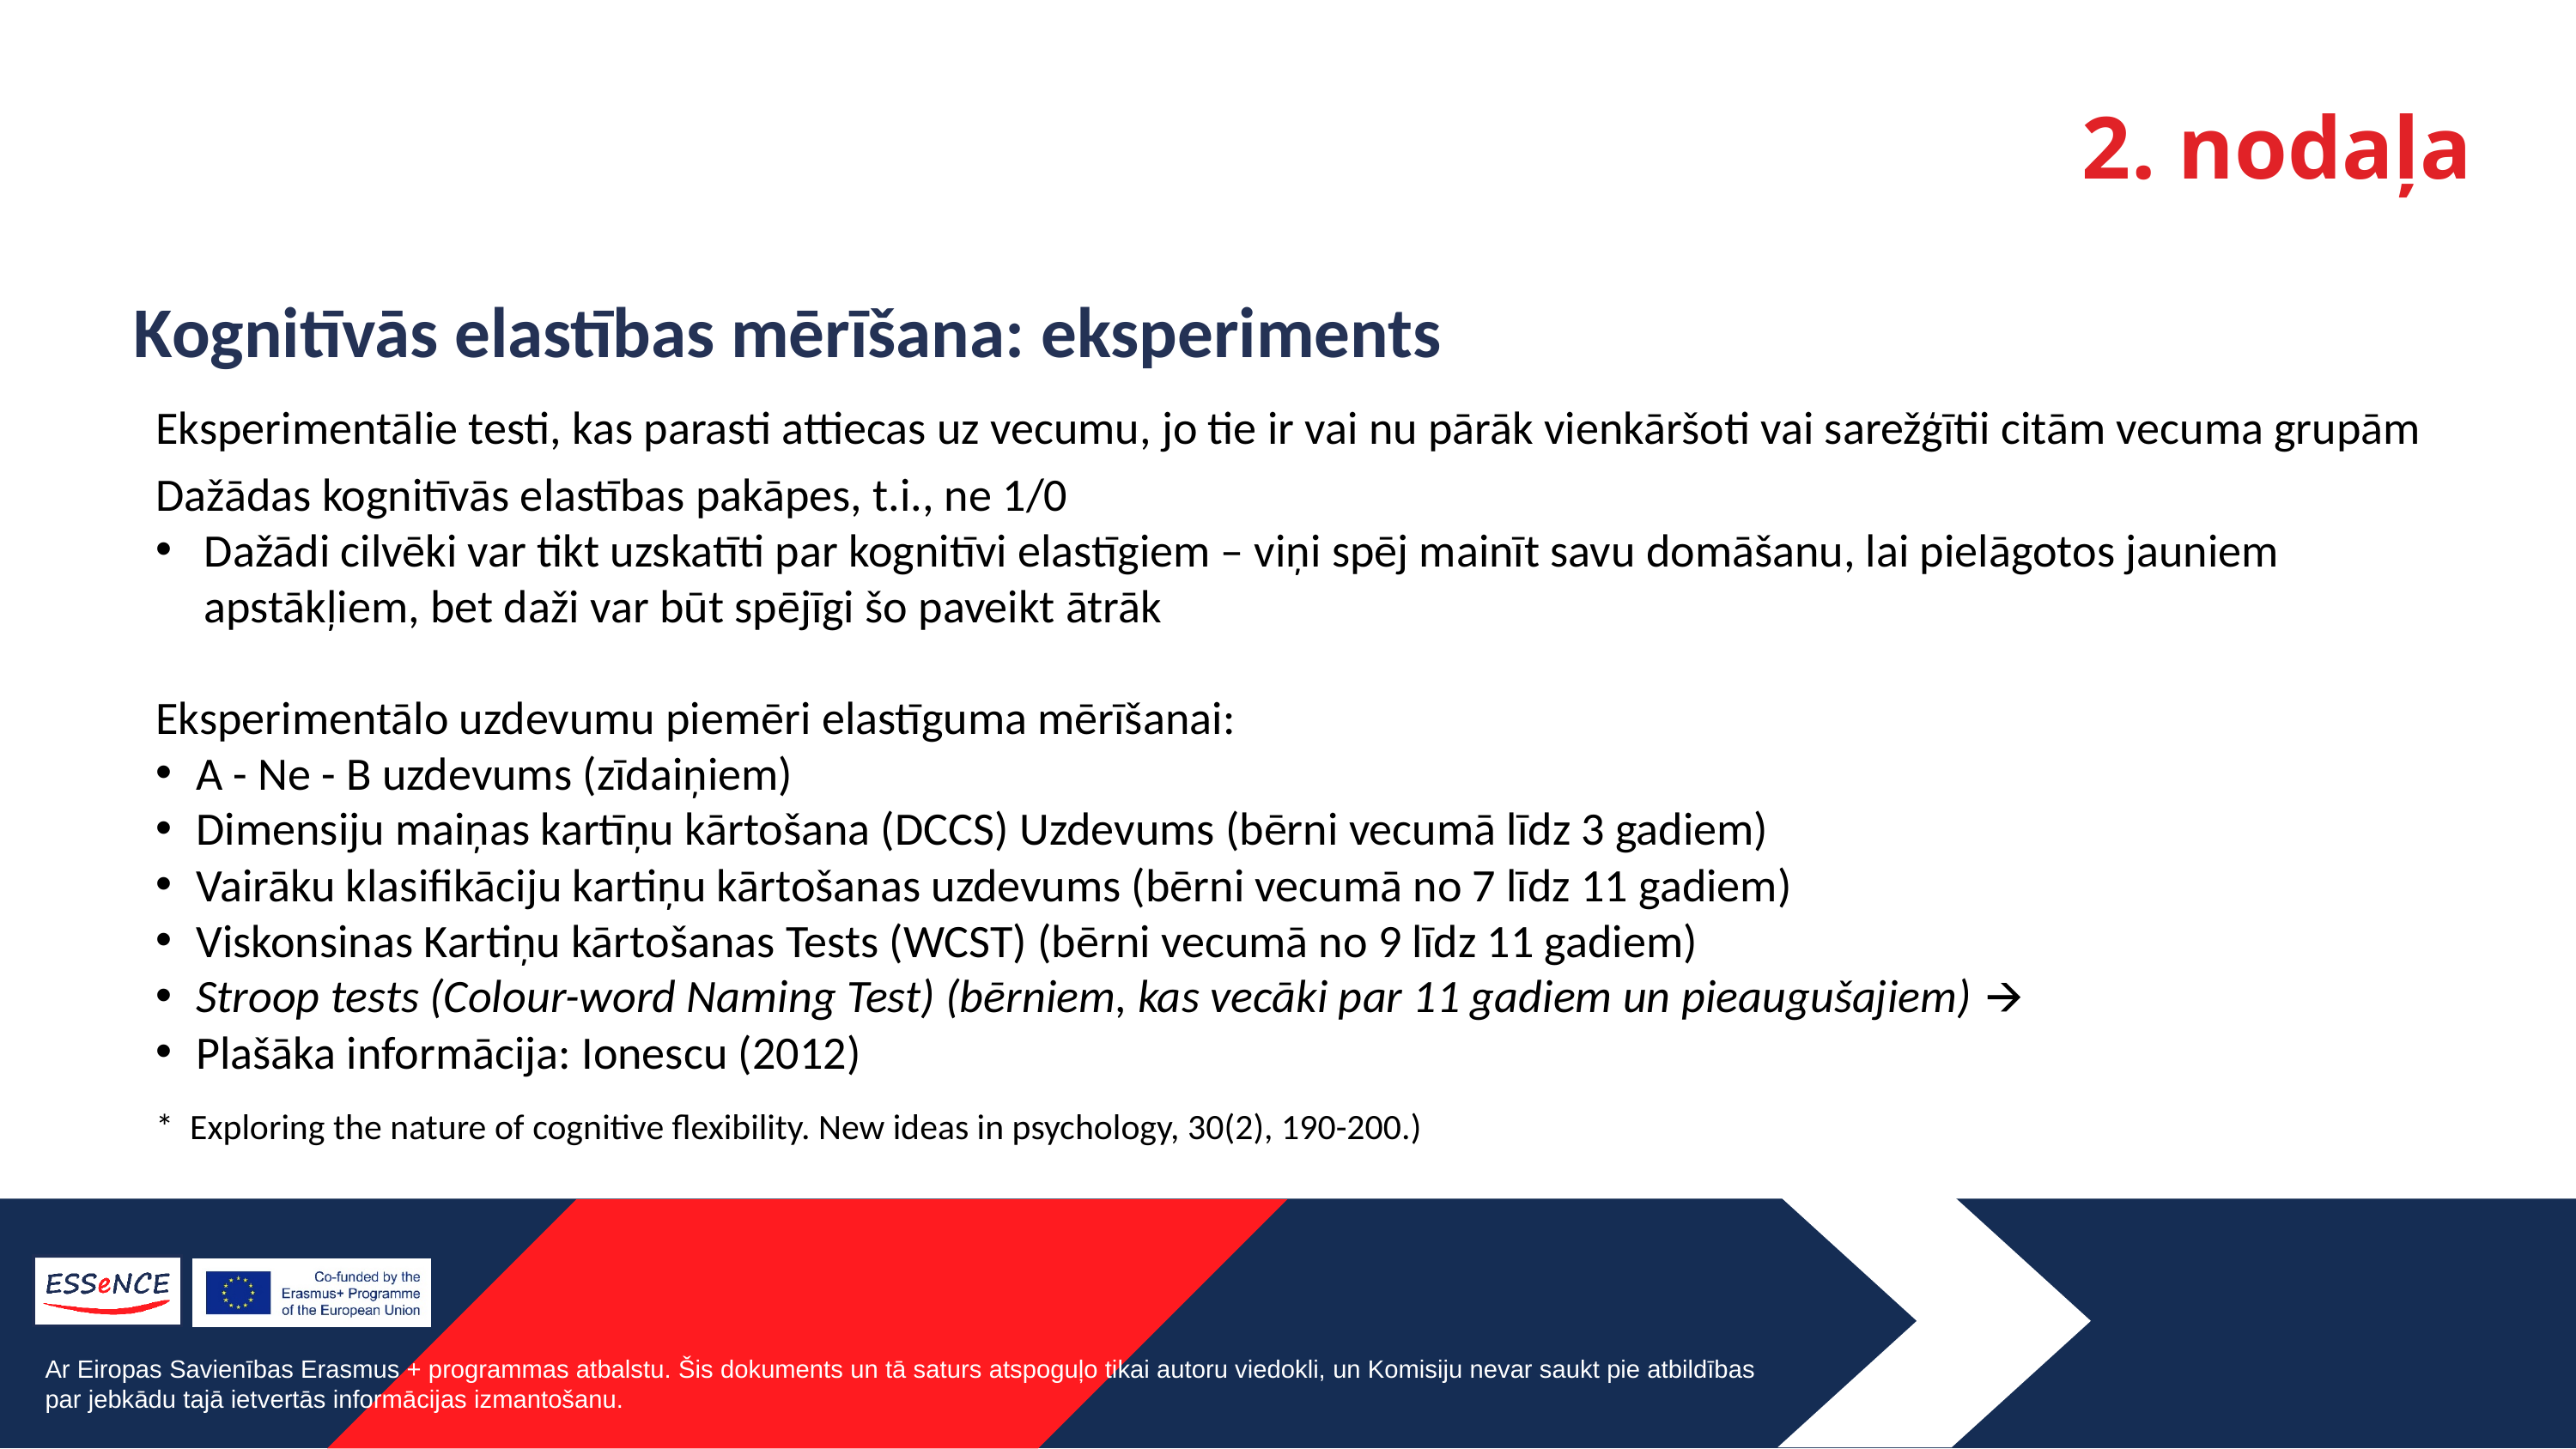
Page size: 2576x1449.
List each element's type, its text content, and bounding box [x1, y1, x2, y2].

text_box Ar Eiropas Savienības Erasmus + programmas atbalstu. Šis dokuments un tā saturs atspoguļo tikai autoru viedokli, un Komisiju nevar saukt pie atbildības par jebkādu tajā ietvertās informācijas izmantošanu. [32, 1346, 1803, 1420]
picture [32, 1254, 183, 1328]
text_box Kognitīvās elastības mērīšana: eksperiments [131, 284, 2082, 373]
text_box 2. nodaļa [2081, 91, 2515, 197]
picture [192, 1258, 431, 1328]
text_box Eksperimentālie testi, kas parasti attiecas uz vecumu, jo tie ir vai nu pārāk vienkāršoti vai sarežģītii citām vecuma grupām Dažādas kognitīvās elastības pakāpes, t.i., ne 1/0 Dažādi cilvēki var tikt uzskatīti par kognitīvi elastīgiem – viņi spēj mainīt savu domāšanu, lai pielāgotos jauniem apstākļiem, bet daži var būt spējīgi šo paveikt ātrāk Eksperimentālo uzdevumu piemēri elastīguma mērīšanai: A - Ne - B uzdevums (zīdaiņiem) Dimensiju maiņas kartīņu kārtošana (DCCS) Uzdevums (bērni vecumā līdz 3 gadiem) Vairāku klasifikāciju kartiņu kārtošanas uzdevums (bērni vecumā no 7 līdz 11 gadiem) Viskonsinas Kartiņu kārtošanas Tests (WCST) (bērni vecumā no 9 līdz 11 gadiem) Stroop tests (Colour-word Naming Test) (bērniem, kas vecāki par 11 gadiem un pieaugušajiem) 🡪 Plašāka informācija: Ionescu (2012) * Exploring the nature of cognitive flexibility. New ideas in psychology, 30(2), 190-200.) [143, 391, 2454, 1154]
